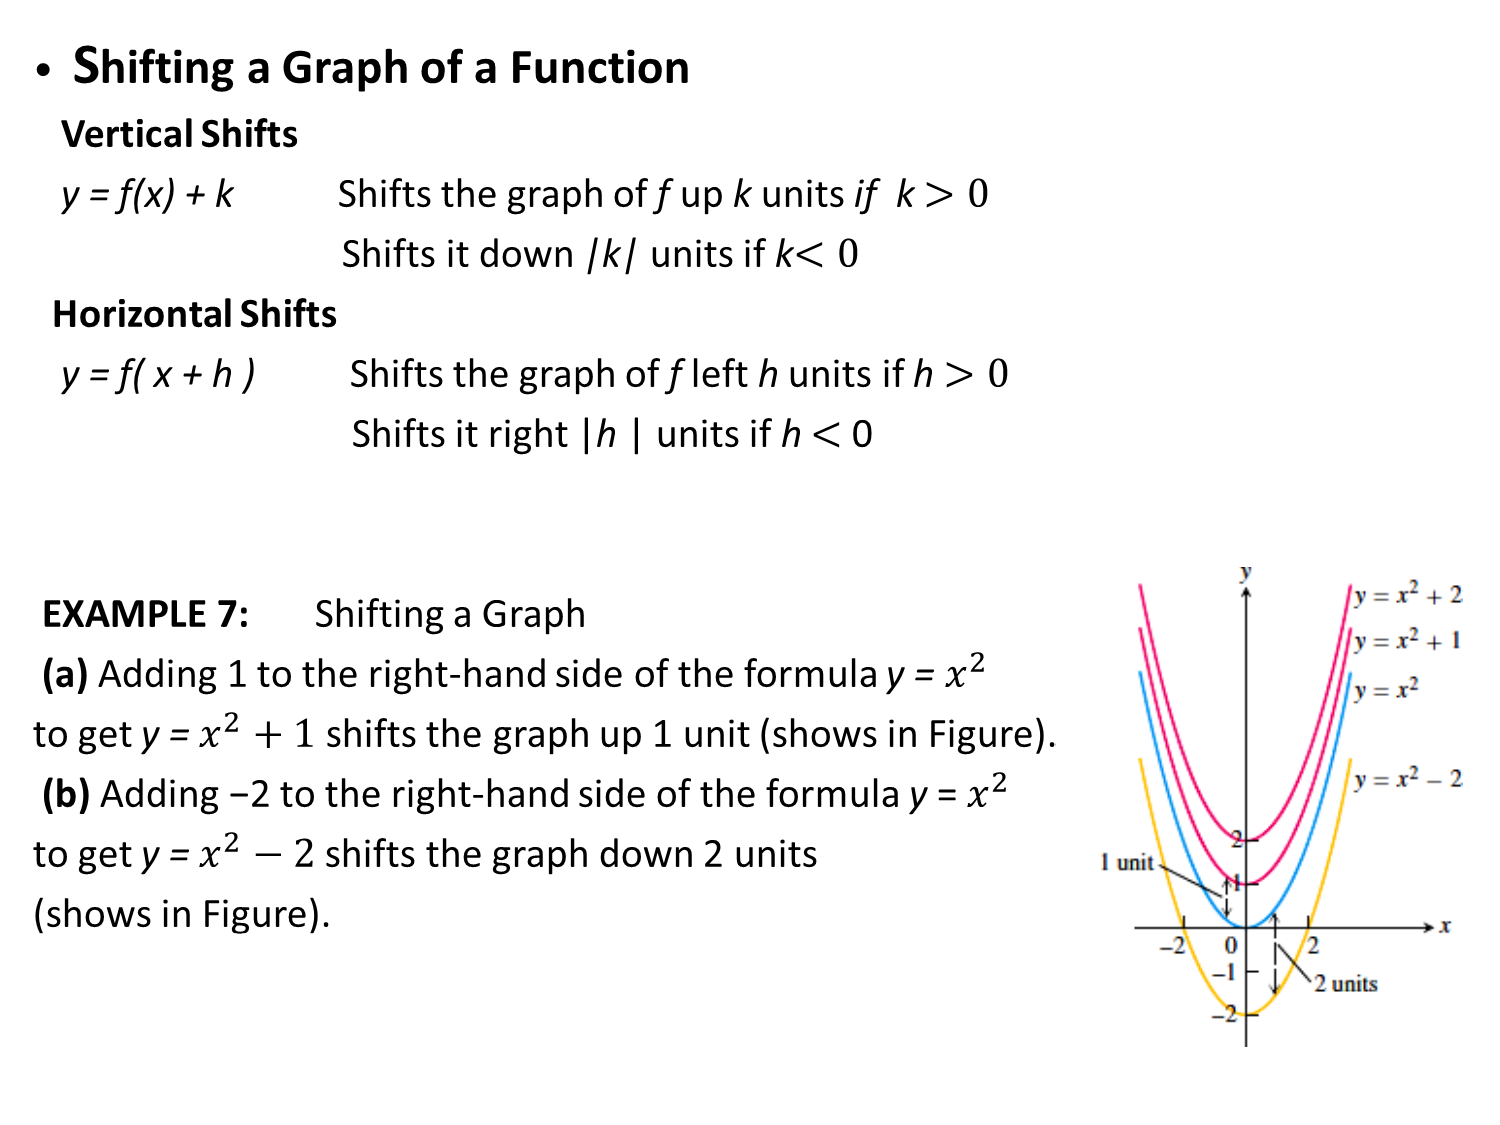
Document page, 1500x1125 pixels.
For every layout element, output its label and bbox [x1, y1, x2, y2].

picture [33, 44, 1056, 935]
picture [1099, 567, 1463, 1047]
